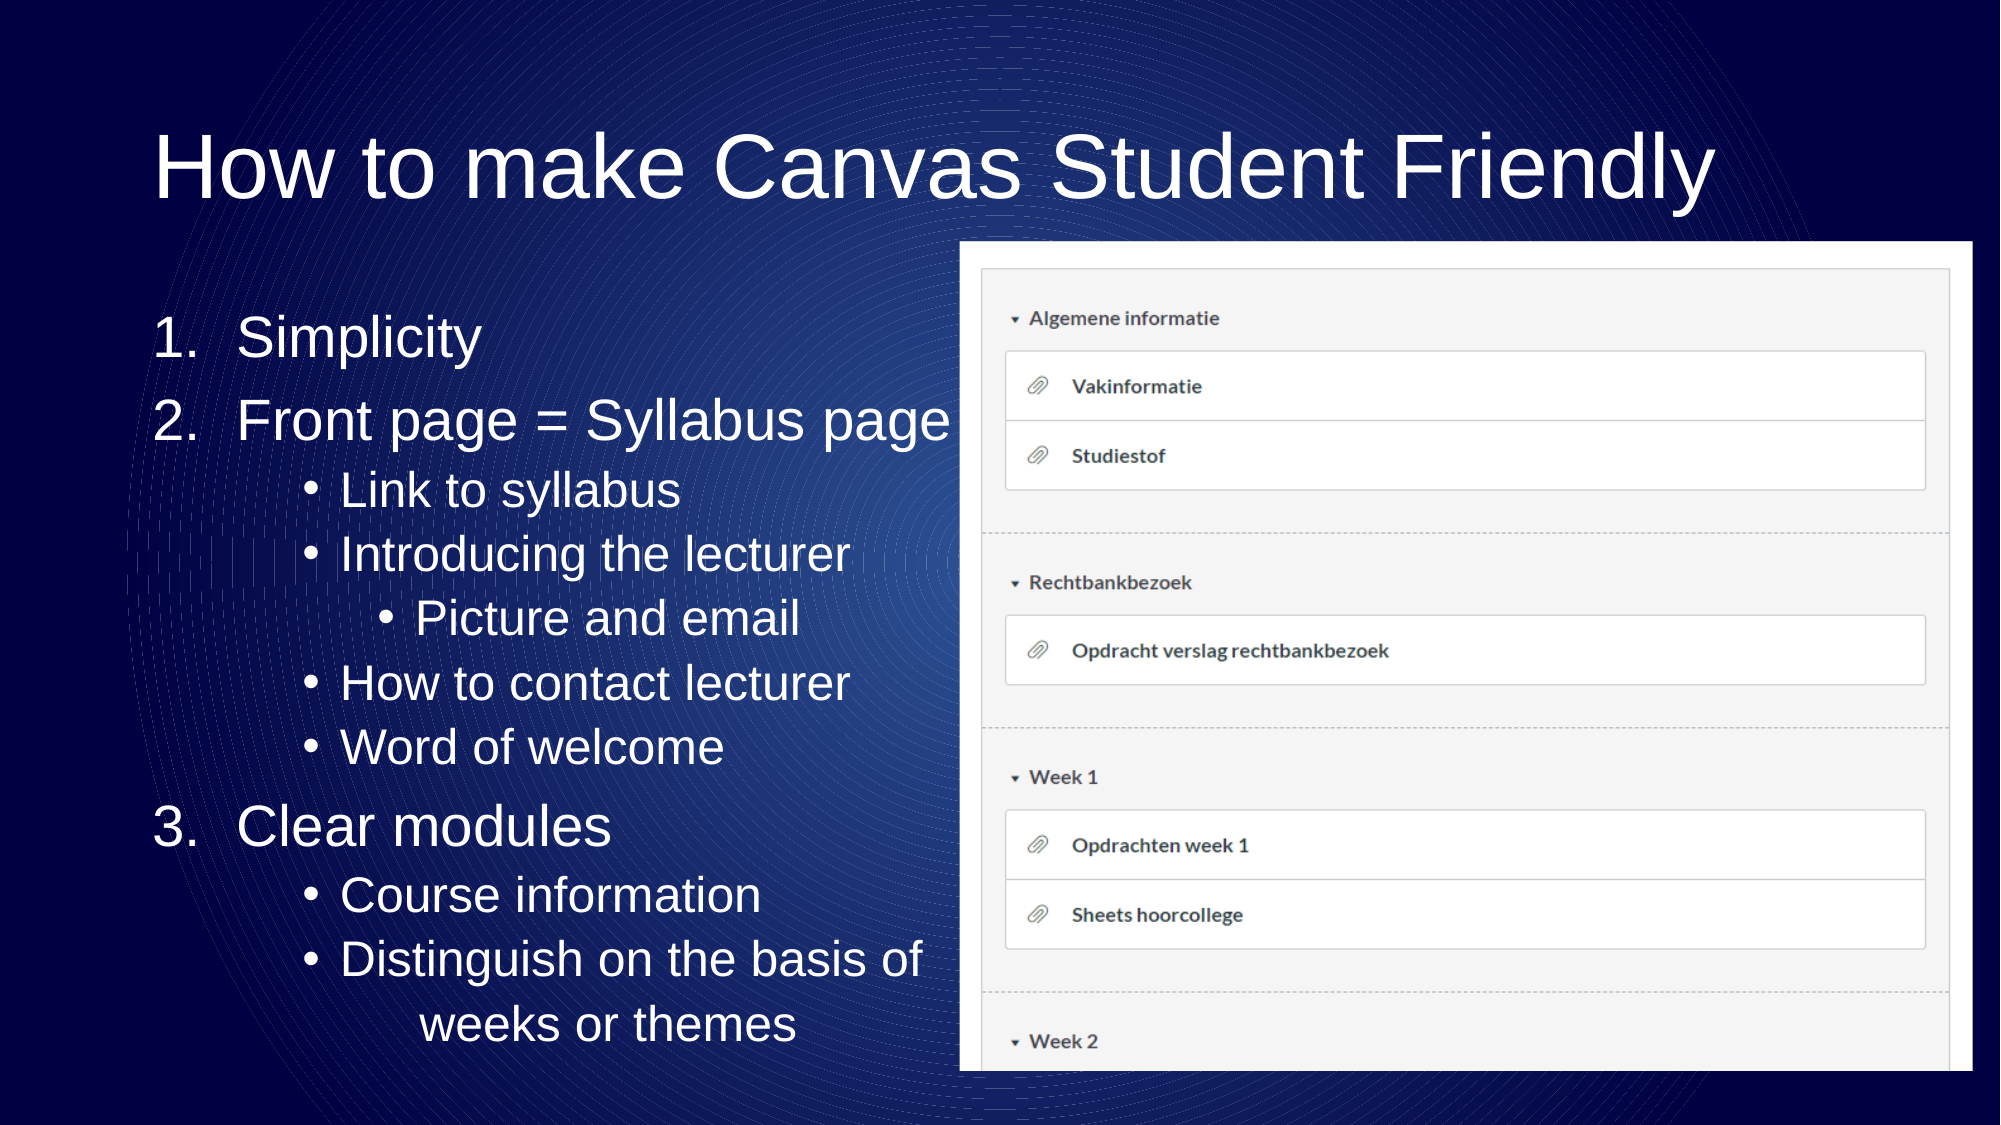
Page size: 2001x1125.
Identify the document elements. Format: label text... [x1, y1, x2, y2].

title How to make Canvas Student Friendly [137, 59, 1863, 278]
picture [959, 241, 1973, 1072]
list Simplicity Front page = Syllabus page Link to syllabus Introducing the lecturer Picture and email How to contact lecturer Word of welcome Clear modules Course information Distinguish on the basis of weeks or themes [137, 299, 1863, 1090]
